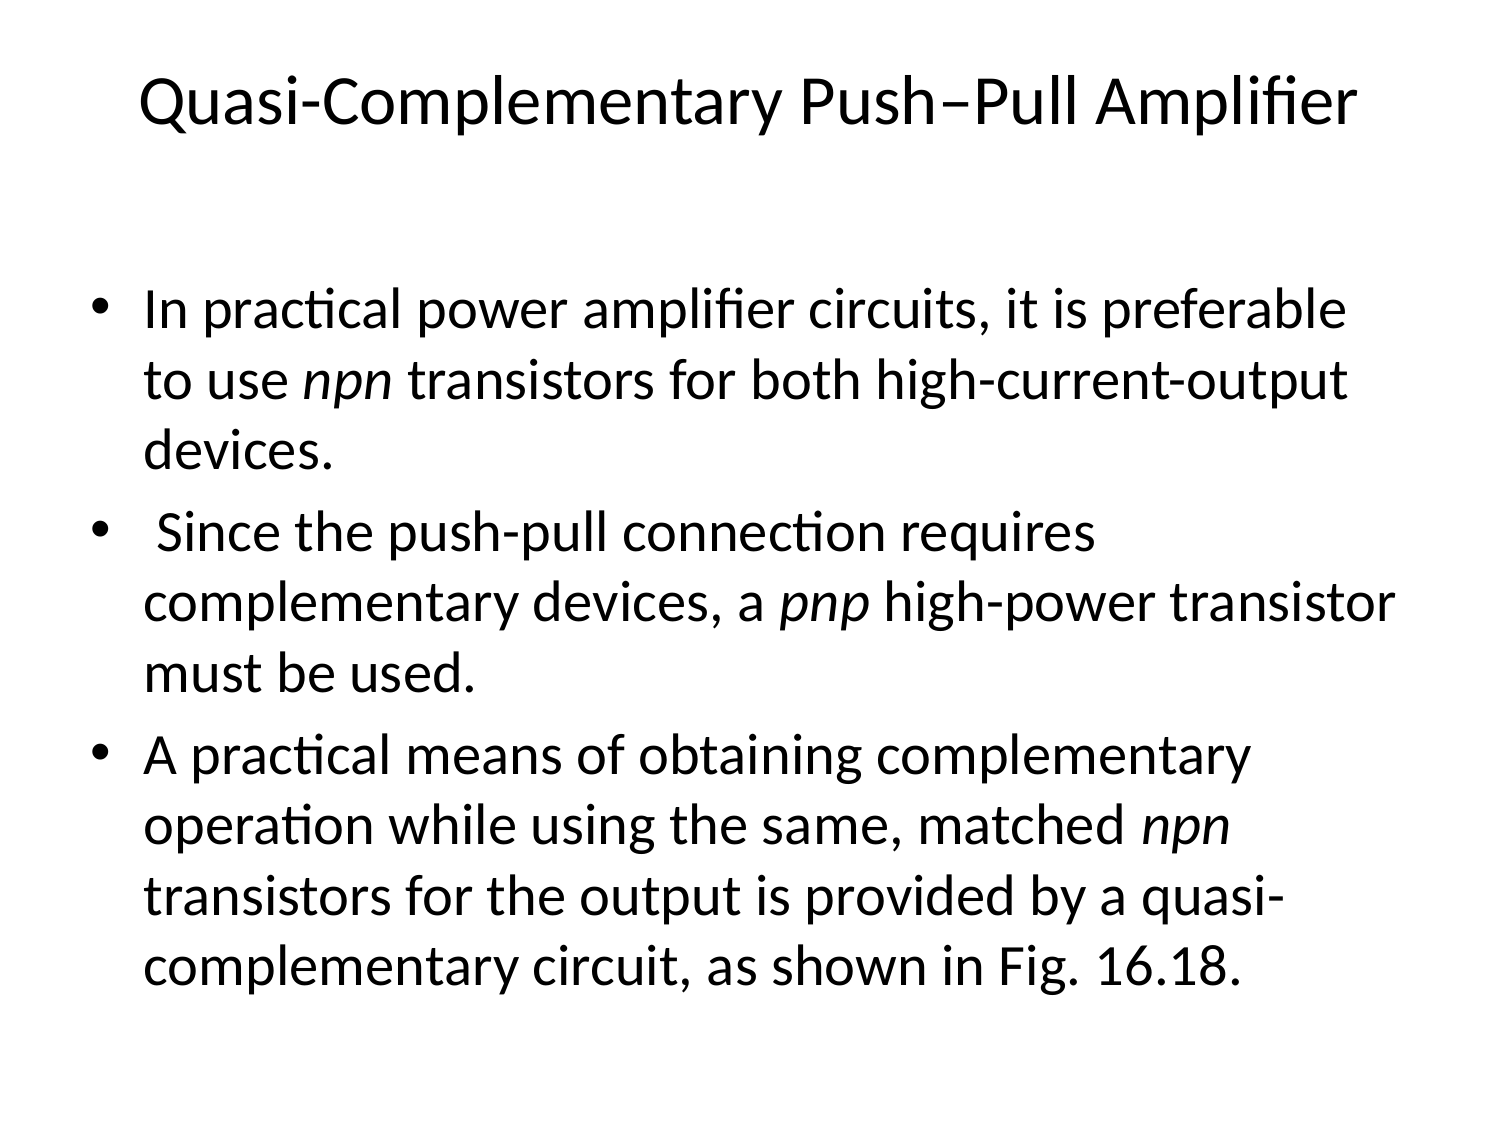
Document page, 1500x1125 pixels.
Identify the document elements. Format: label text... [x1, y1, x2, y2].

list In practical power amplifier circuits, it is preferable to use npn transistors for both high-current-output devices. Since the push-pull connection requires complementary devices, a pnp high-power transistor must be used. A practical means of obtaining complementary operation while using the same, matched npn transistors for the output is provided by a quasi-complementary circuit, as shown in Fig. 16.18. [75, 262, 1425, 1005]
title Quasi-Complementary Push–Pull Amplifier [75, 45, 1425, 233]
